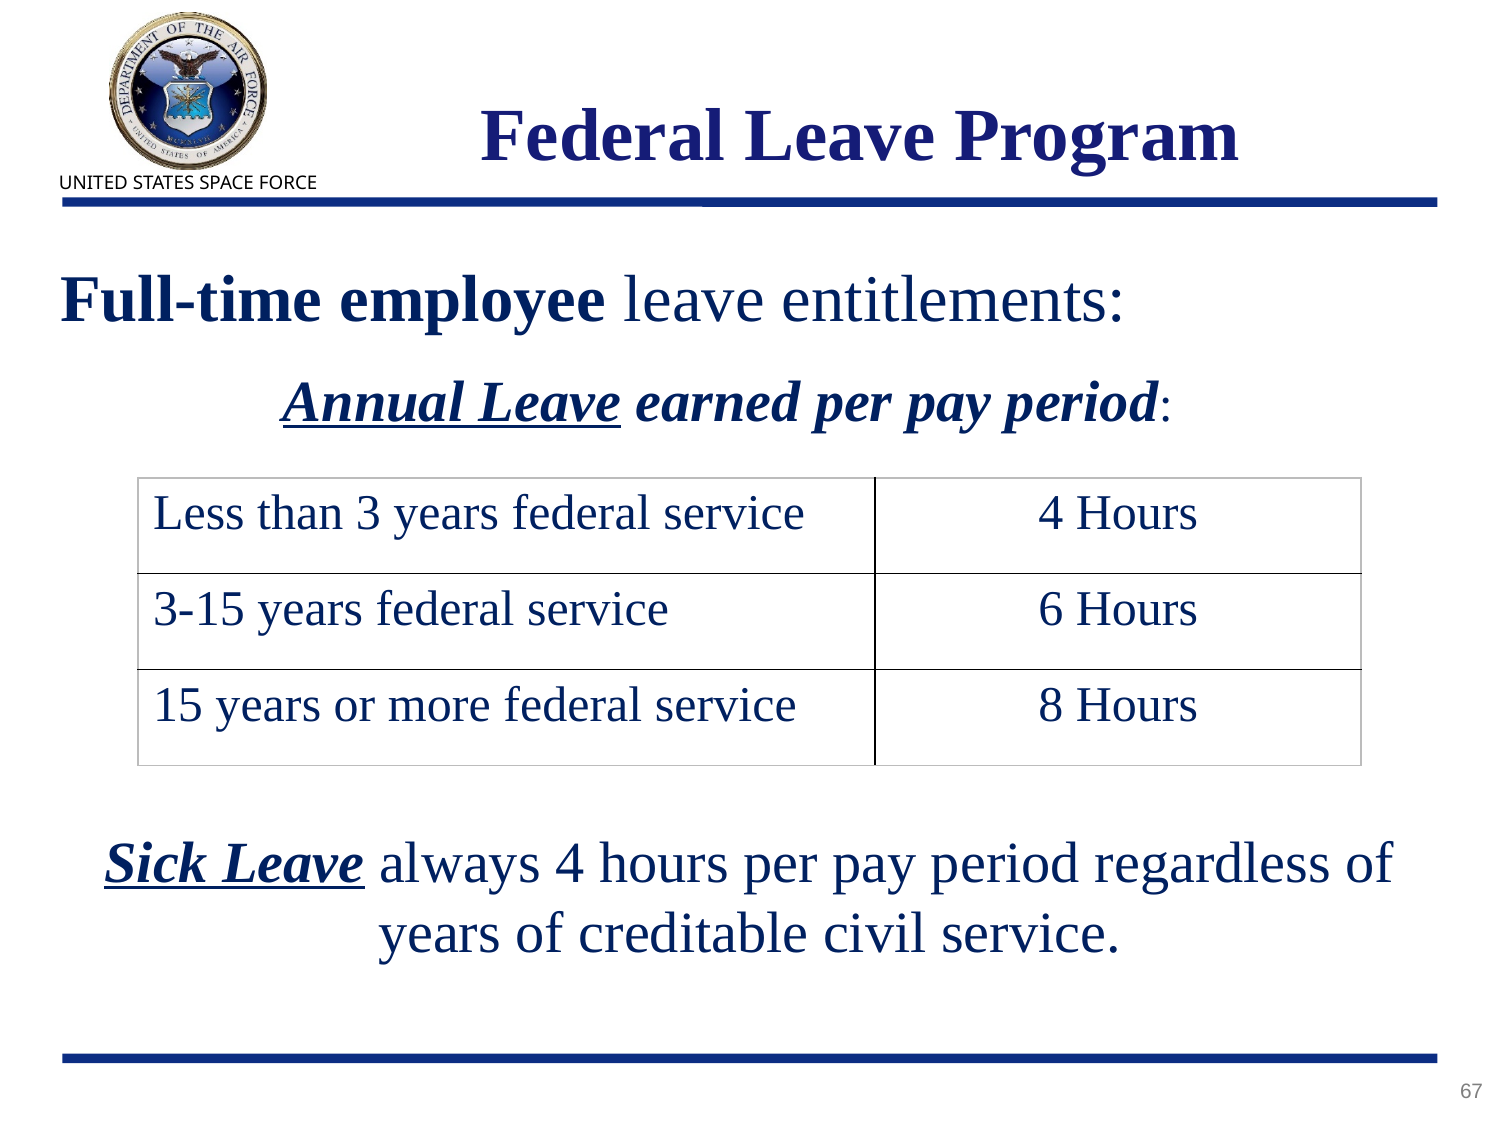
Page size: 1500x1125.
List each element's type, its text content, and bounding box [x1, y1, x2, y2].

title Federal Leave Program [274, 36, 1447, 225]
list Full-time employee leave entitlements: Annual Leave earned per pay period: [45, 246, 1423, 1025]
slide_number 67 [1310, 1070, 1499, 1121]
table_cell 3-15 years federal service [139, 574, 874, 669]
table_header Less than 3 years federal service [139, 479, 874, 573]
table_cell 6 Hours [876, 574, 1360, 669]
table_header 4 Hours [876, 479, 1360, 573]
table_cell 15 years or more federal service [139, 670, 874, 765]
table_cell 8 Hours [876, 670, 1360, 765]
text_box Sick Leave always 4 hours per pay period regardless of years of creditable civil service. [62, 816, 1437, 972]
picture [109, 12, 267, 170]
